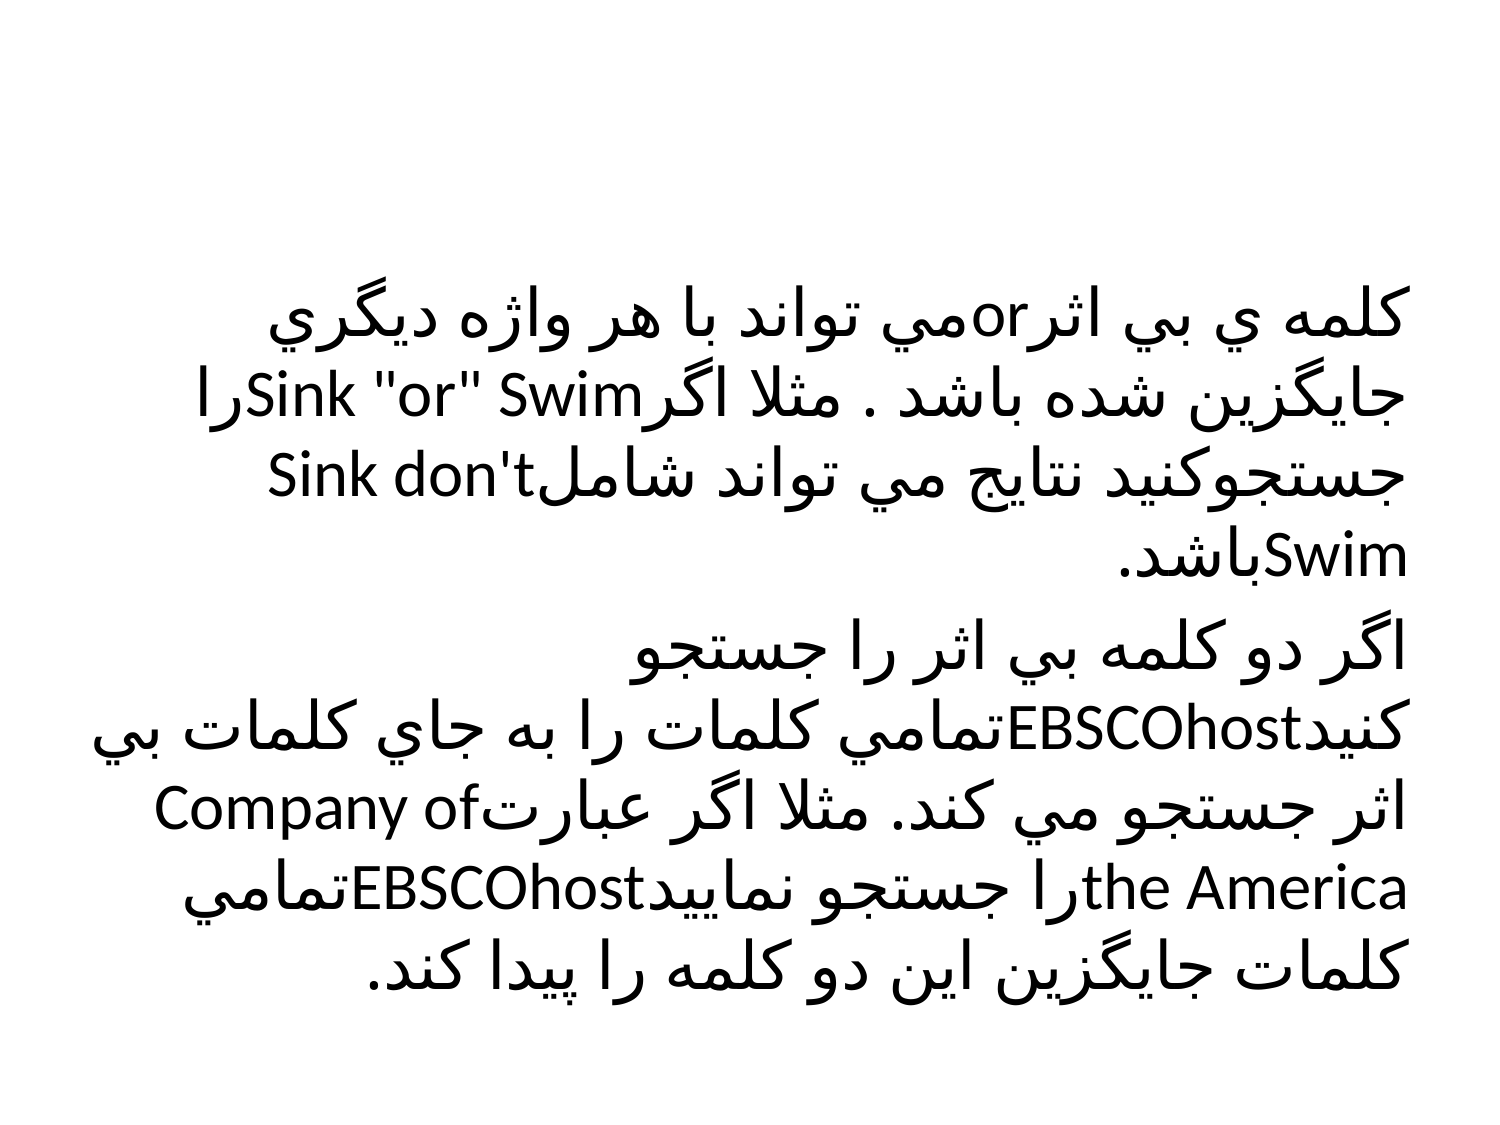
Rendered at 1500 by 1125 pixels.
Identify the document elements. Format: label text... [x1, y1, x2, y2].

list كلمه ي بي اثرorمي تواند با هر واژه ديگري جايگزين شده باشد . مثلا اگرSink "or" Swimرا جستجوكنيد نتايج مي تواند شاملSink don't Swimباشد. اگر دو كلمه بي اثر را جستجو كنيدEBSCOhostتمامي كلمات را به جاي كلمات بي اثر جستجو مي كند. مثلا اگر عبارتCompany of the Americaرا جستجو نماييدEBSCOhostتمامي كلمات جايگزين اين دو كلمه را پیدا کند. [75, 262, 1425, 1005]
